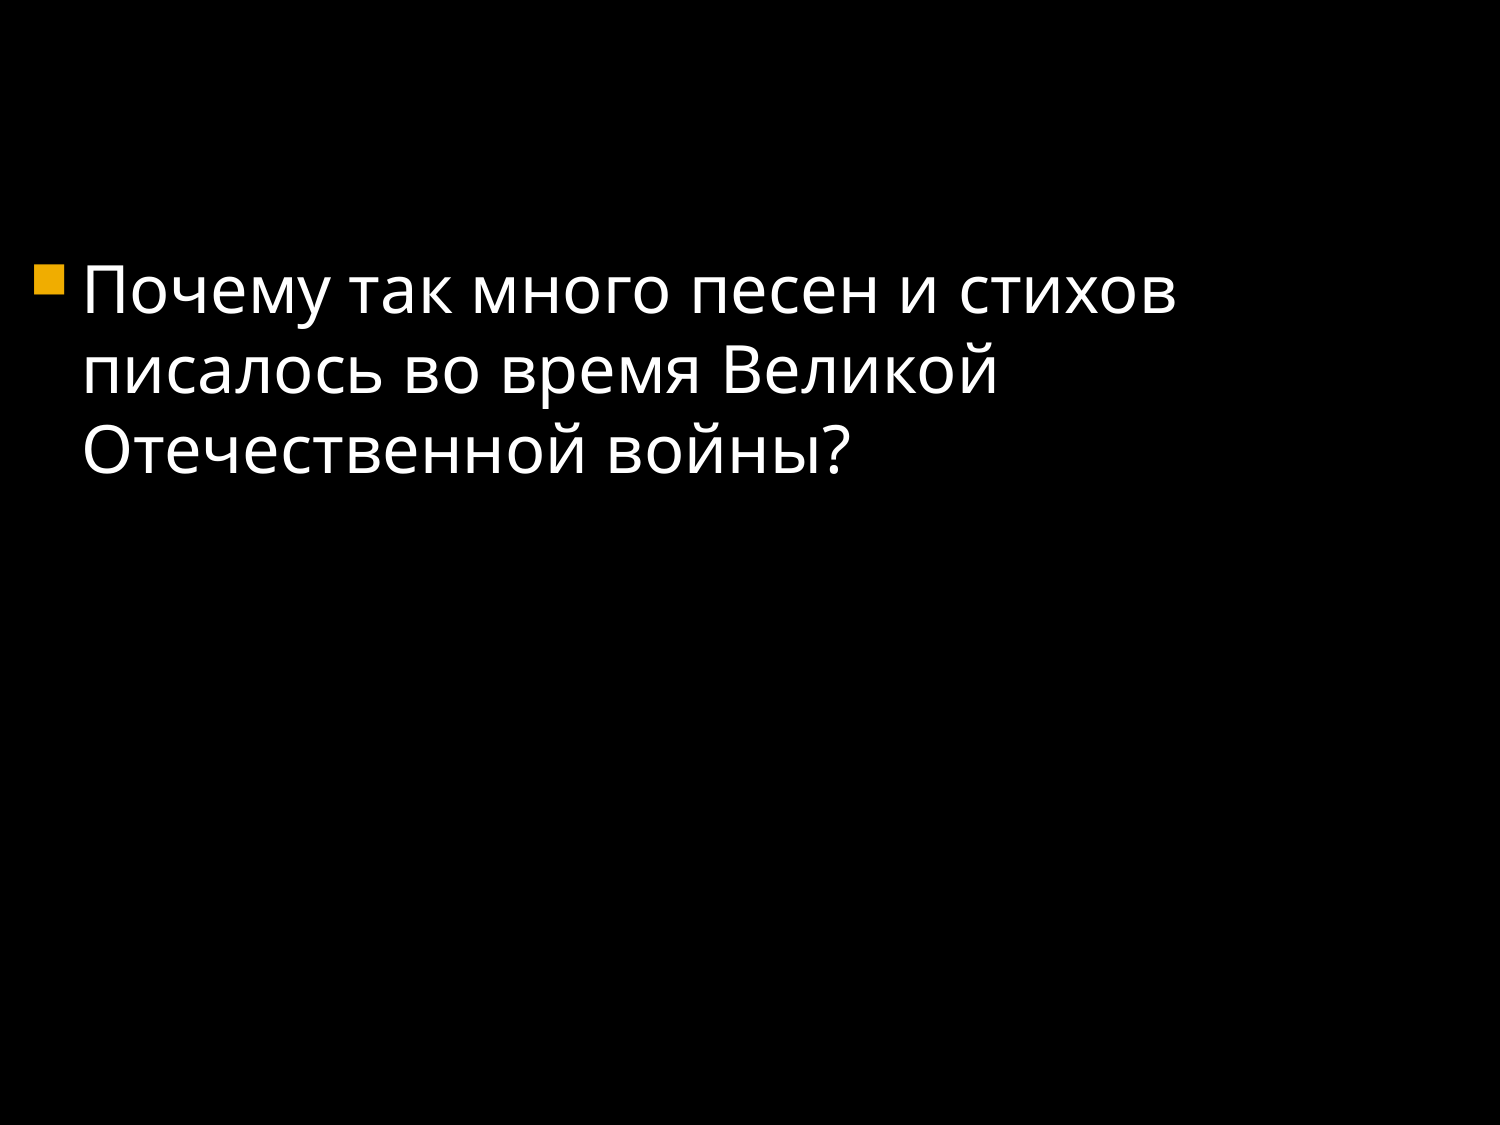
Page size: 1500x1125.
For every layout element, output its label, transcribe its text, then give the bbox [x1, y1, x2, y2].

list Почему так много песен и стихов писалось во время Великой Отечественной войны? [0, 231, 1500, 1125]
